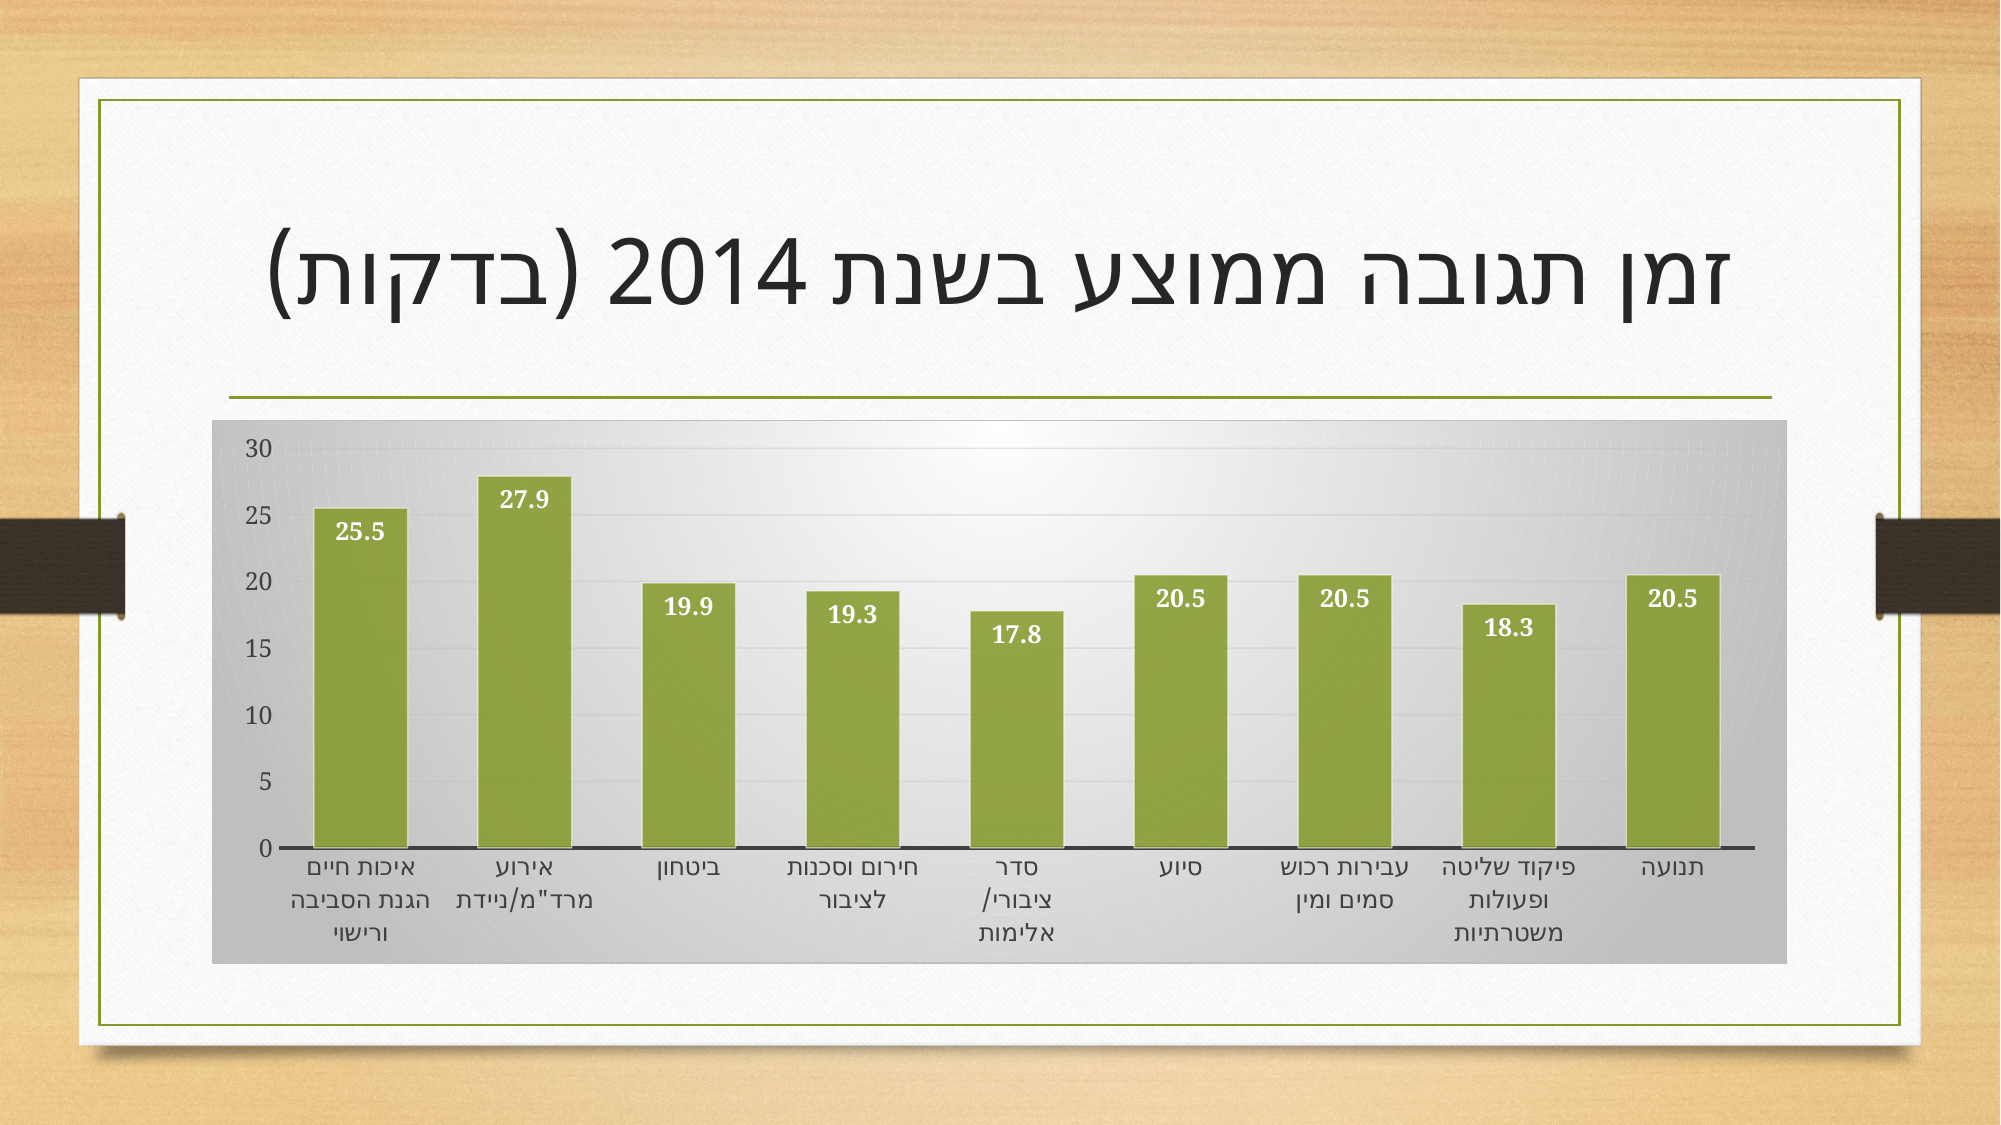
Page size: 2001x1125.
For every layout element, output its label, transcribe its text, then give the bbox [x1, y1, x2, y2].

picture [0, 0, 2001, 1125]
title זמן תגובה ממוצע בשנת 2014 (בדקות) [212, 161, 1788, 375]
chart [212, 419, 1788, 964]
